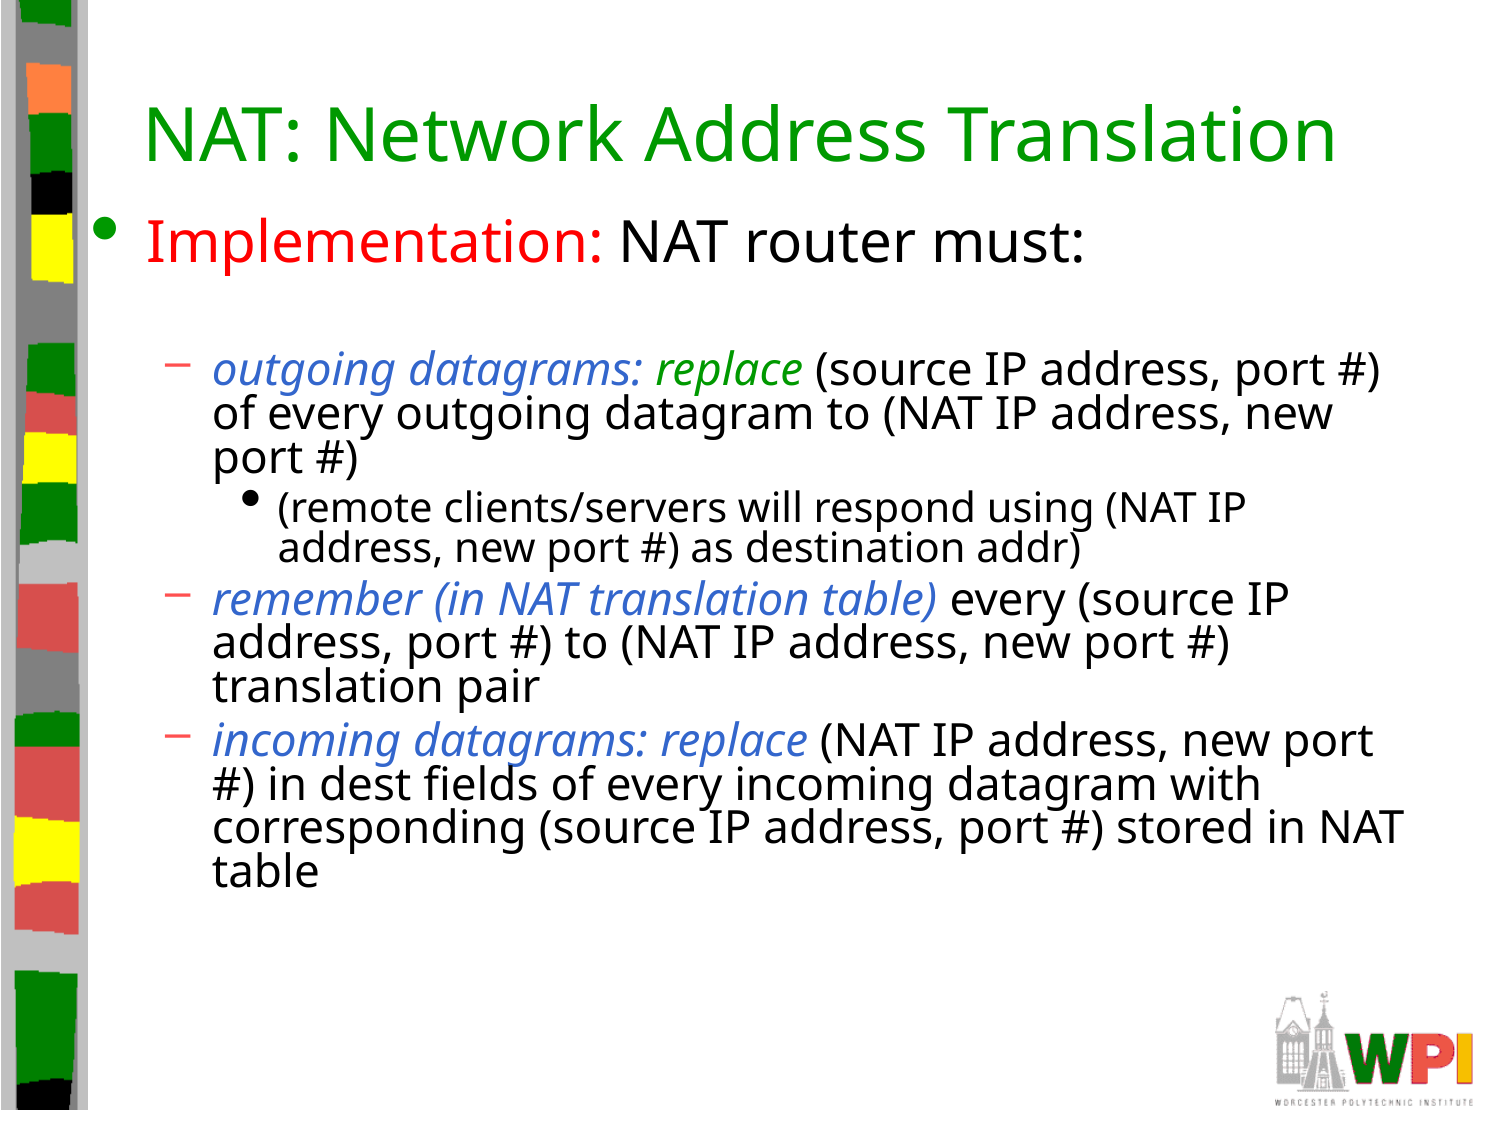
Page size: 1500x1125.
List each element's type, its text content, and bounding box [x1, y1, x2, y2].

list Implementation: NAT router must: outgoing datagrams: replace (source IP address, port #) of every outgoing datagram to (NAT IP address, new port #) (remote clients/servers will respond using (NAT IP address, new port #) as destination addr) remember (in NAT translation table) every (source IP address, port #) to (NAT IP address, new port #) translation pair incoming datagrams: replace (NAT IP address, new port #) in dest fields of every incoming datagram with corresponding (source IP address, port #) stored in NAT table [74, 210, 1437, 974]
picture [1275, 991, 1475, 1107]
picture [0, 0, 88, 1110]
title NAT: Network Address Translation [87, 37, 1395, 210]
